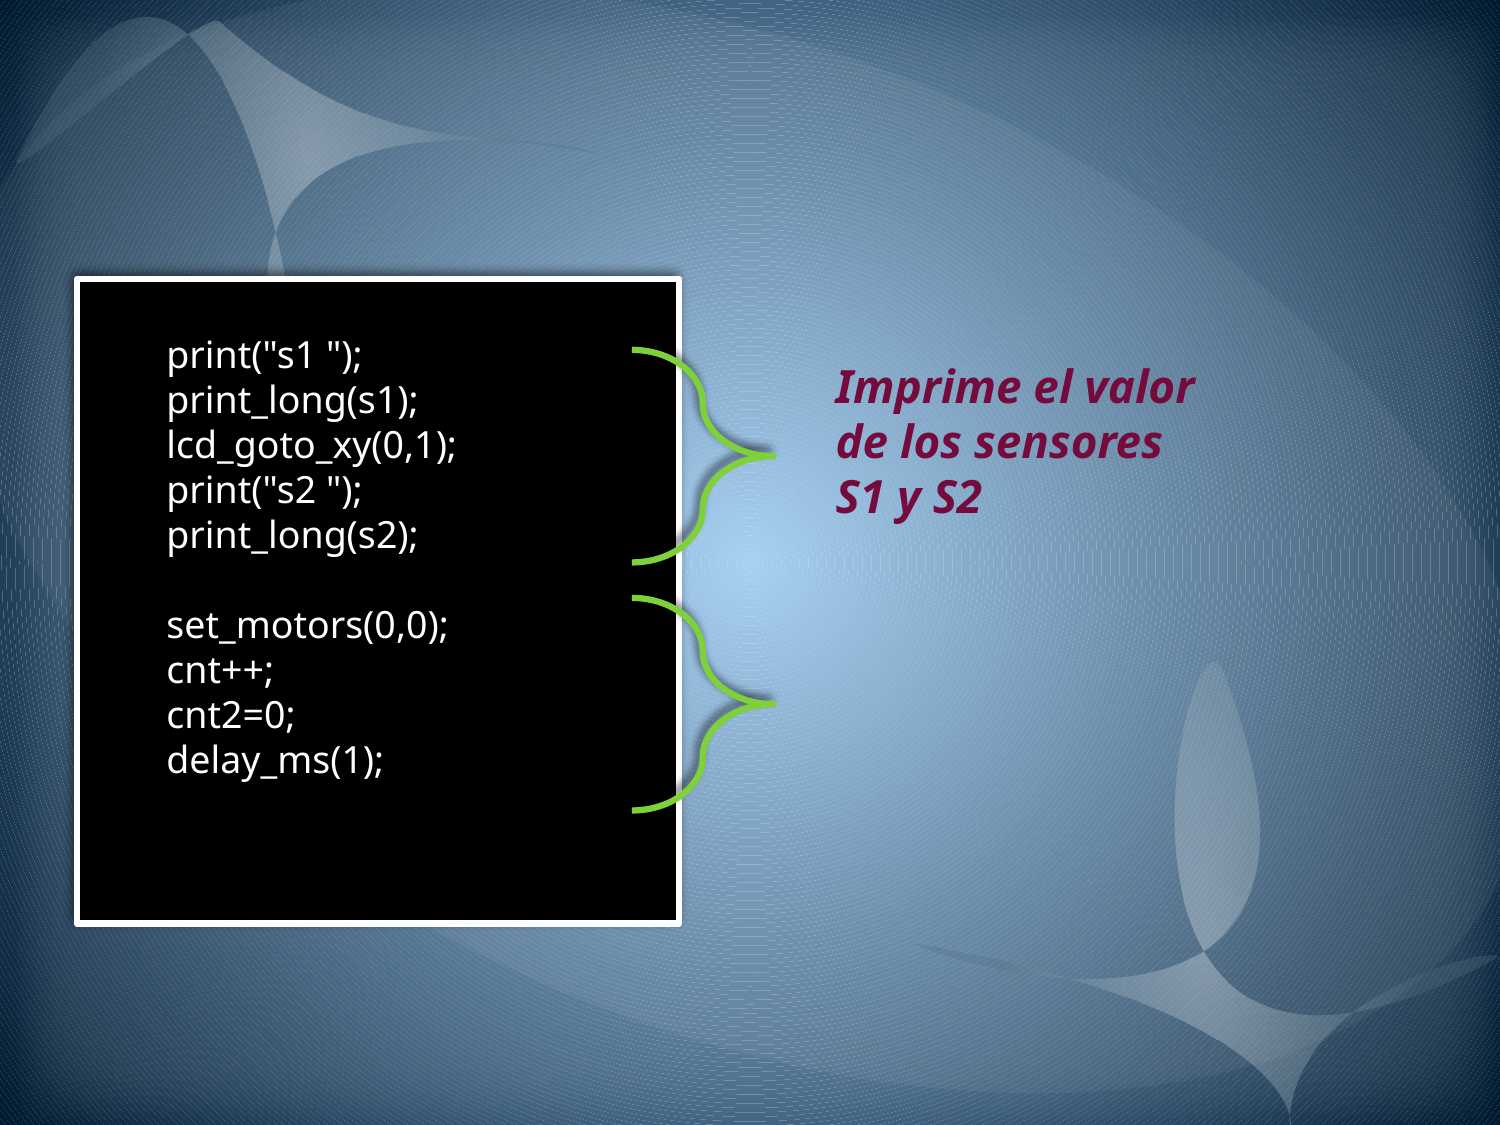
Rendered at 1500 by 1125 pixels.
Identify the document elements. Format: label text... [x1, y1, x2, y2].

text_box print("s1 "); print_long(s1); lcd_goto_xy(0,1); print("s2 "); print_long(s2); set_motors(0,0); cnt++; cnt2=0; delay_ms(1); [74, 276, 682, 927]
text_box Imprime el valor de los sensores S1 y S2 [820, 349, 1211, 530]
picture [0, 0, 1500, 1125]
text_box [631, 346, 777, 566]
text_box [631, 594, 777, 814]
